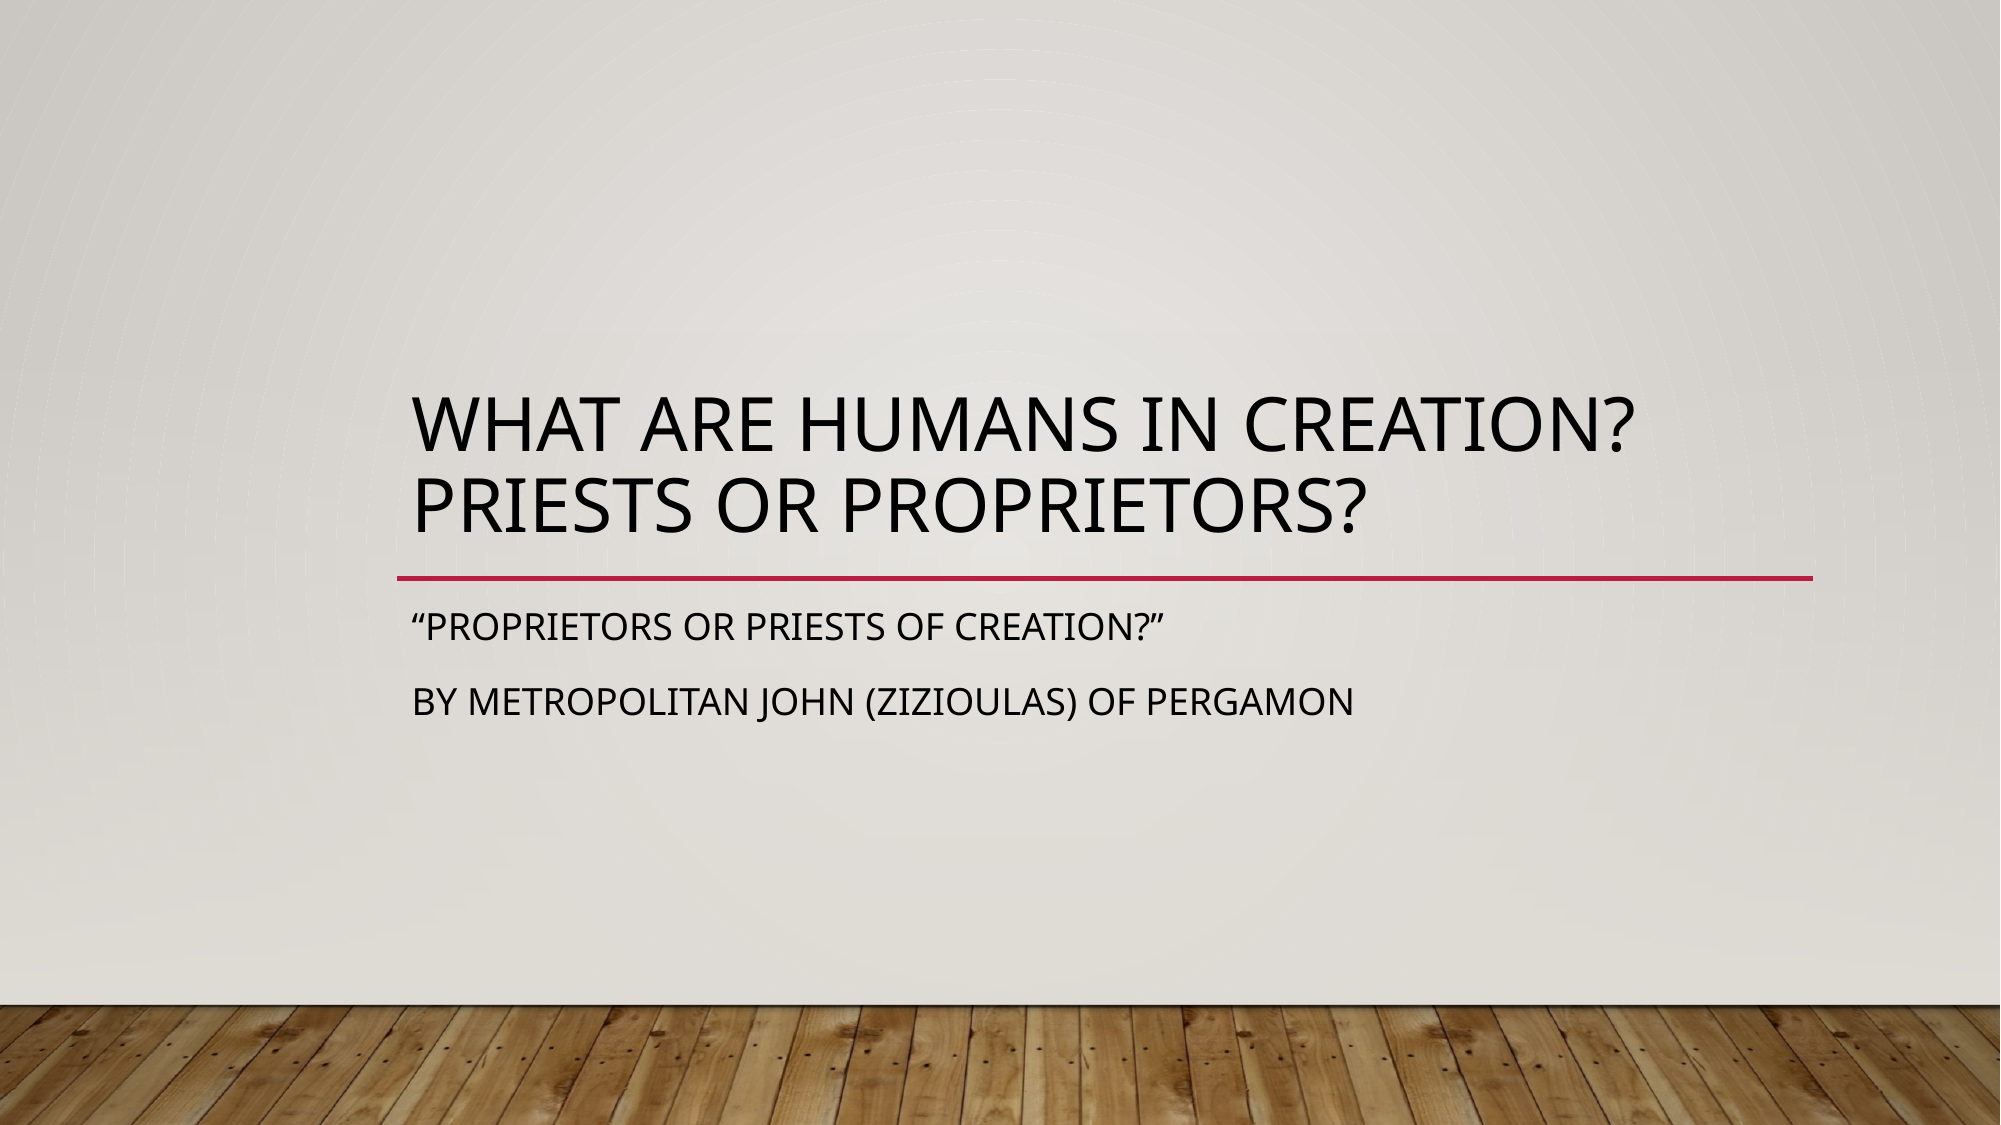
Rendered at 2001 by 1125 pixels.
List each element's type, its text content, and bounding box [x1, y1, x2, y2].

subtitle “Proprietors or Priests of Creation?” By Metropolitan John (Zizioulas) of Pergamon [396, 579, 1814, 740]
picture [0, 1005, 2000, 1125]
title What are humans in Creation? Priests or Proprietors? [396, 131, 1814, 549]
